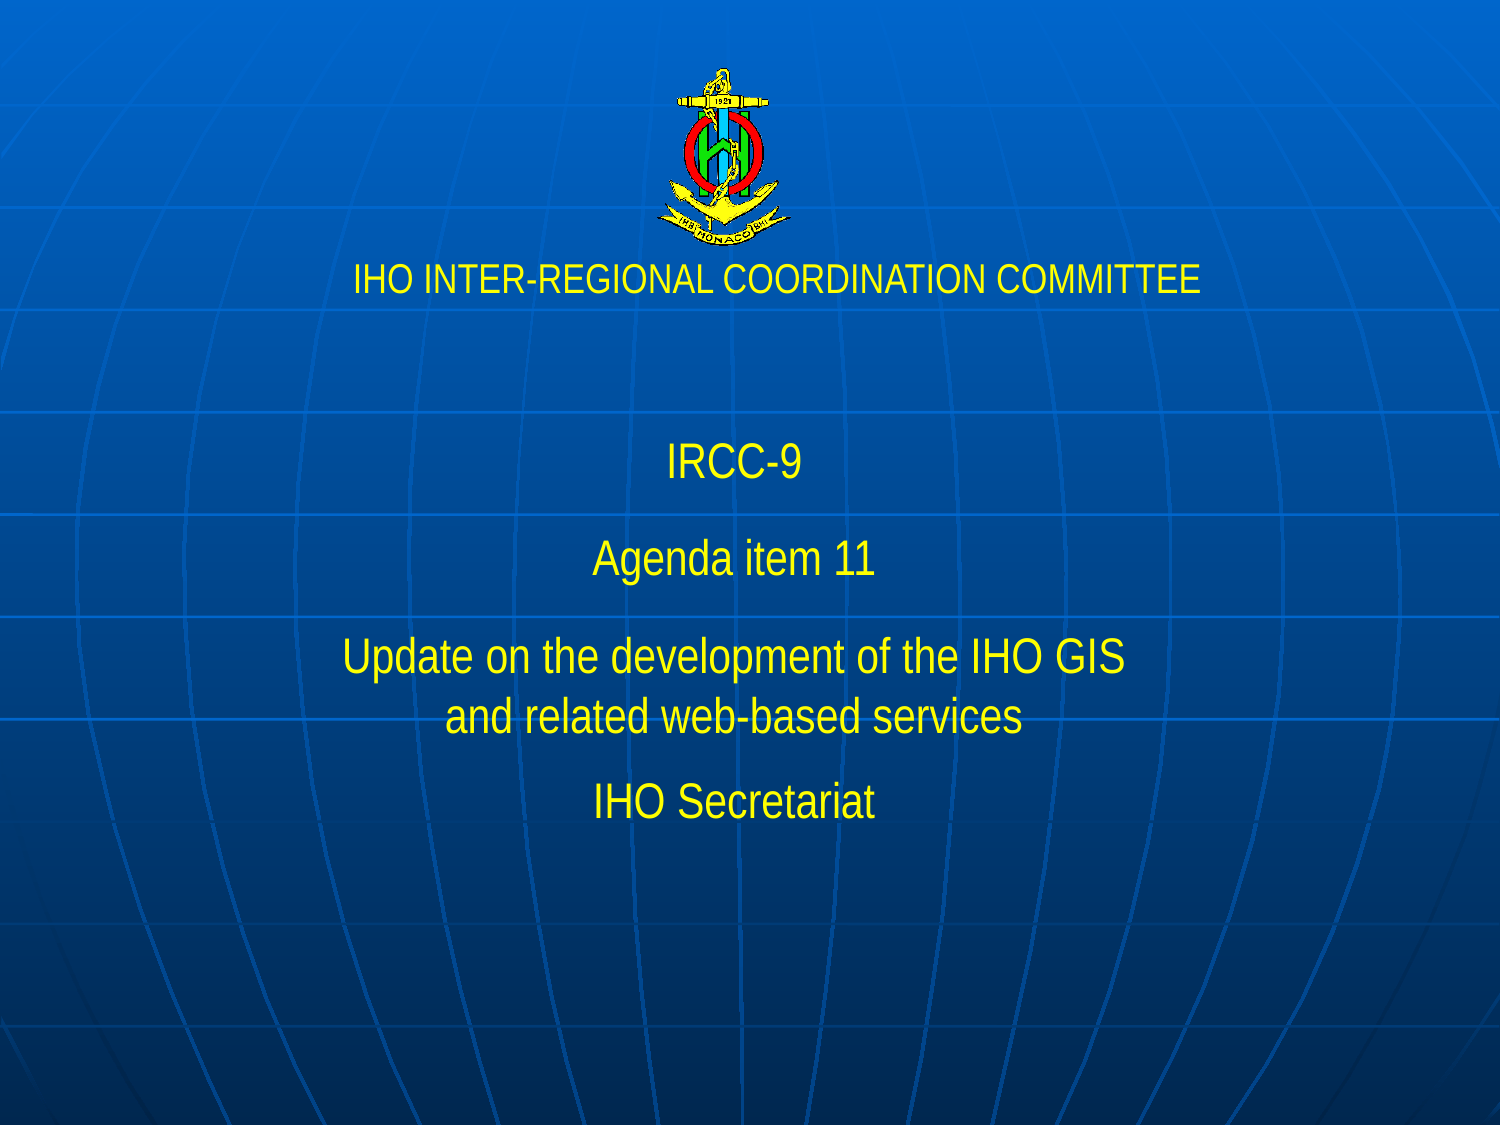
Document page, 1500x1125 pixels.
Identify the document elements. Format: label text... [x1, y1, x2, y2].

picture [657, 68, 791, 246]
subtitle IRCC-9 Agenda item 11 Update on the development of the IHO GIS and related web-based services IHO Secretariat [209, 420, 1260, 941]
